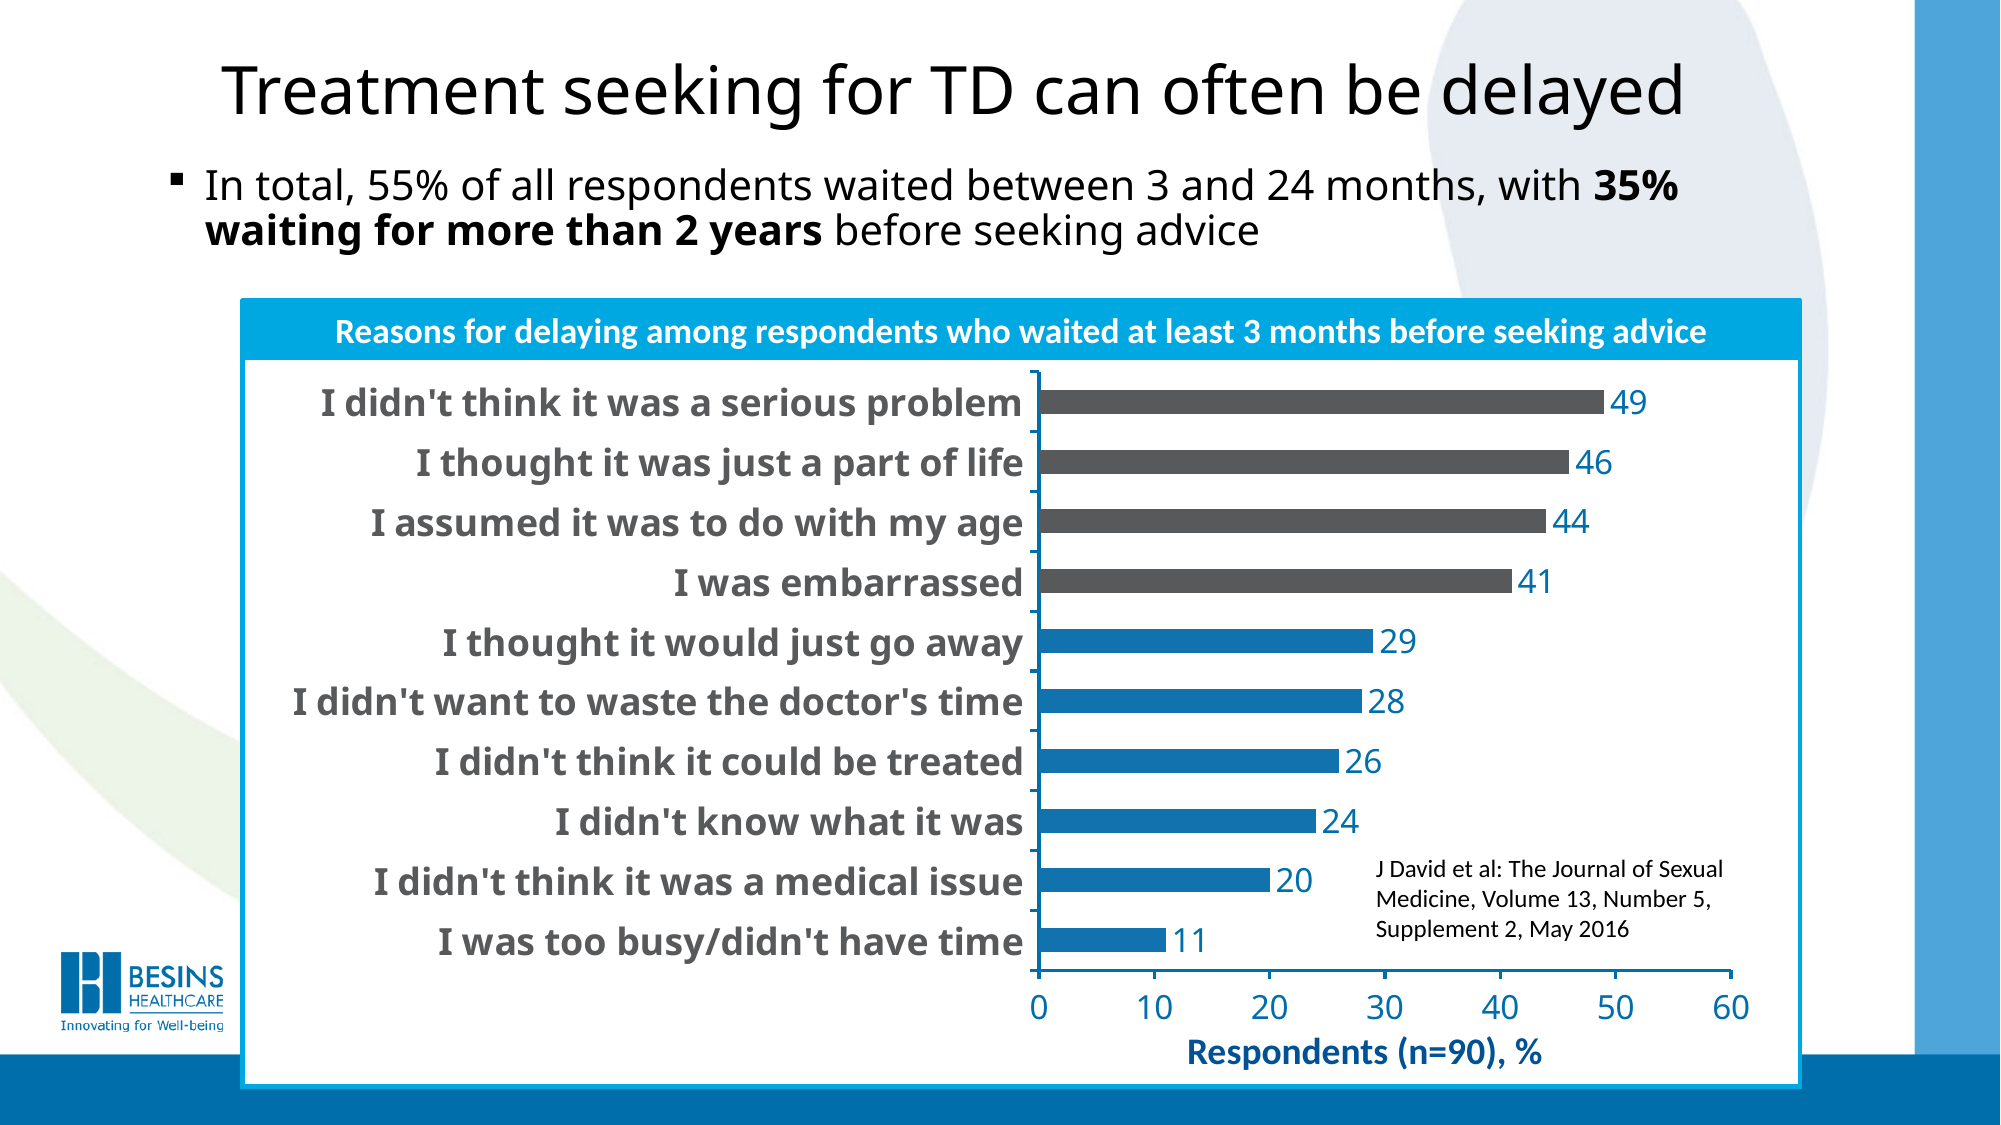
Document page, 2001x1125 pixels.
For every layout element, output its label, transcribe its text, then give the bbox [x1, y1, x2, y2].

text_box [242, 300, 1800, 1087]
list In total, 55% of all respondents waited between 3 and 24 months, with 35% waiting for more than 2 years before seeking advice [152, 157, 1758, 305]
title Treatment seeking for TD can often be delayed [52, 24, 1857, 162]
picture [0, 0, 2000, 1125]
